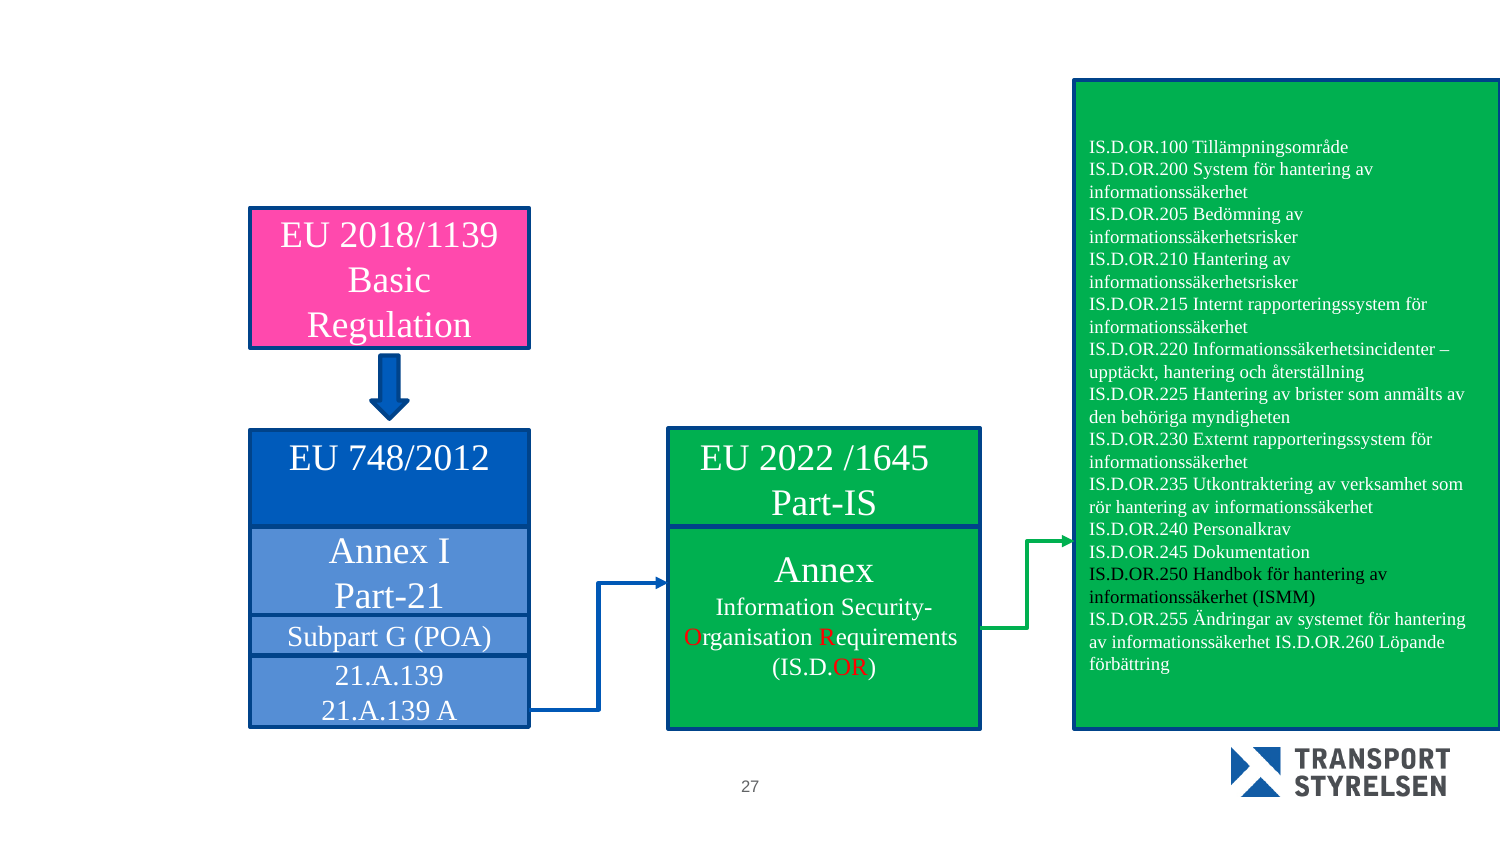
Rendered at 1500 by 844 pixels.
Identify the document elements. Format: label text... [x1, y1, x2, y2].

picture [1231, 747, 1450, 797]
text_box Subpart G (POA) [248, 613, 523, 653]
text_box [369, 353, 410, 421]
text_box EU 748/2012 [248, 428, 531, 525]
text_box 21.A.139 21.A.139 A [248, 653, 531, 729]
slide_number 27 [643, 775, 858, 796]
text_box EU 2018/1139 Basic Regulation [248, 206, 531, 350]
text_box Annex Information Security-Organisation Requirements (IS.D.OR) [666, 524, 982, 731]
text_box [528, 582, 669, 710]
text_box IS.D.OR.100 Tillämpningsområde IS.D.OR.200 System för hantering av informationssäkerhet IS.D.OR.205 Bedömning av informationssäkerhetsrisker IS.D.OR.210 Hantering av informationssäkerhetsrisker IS.D.OR.215 Internt rapporteringssystem för informationssäkerhet IS.D.OR.220 Informationssäkerhetsincidenter – upptäckt, hantering och återställning IS.D.OR.225 Hantering av brister som anmälts av den behöriga myndigheten IS.D.OR.230 Externt rapporteringssystem för informationssäkerhet IS.D.OR.235 Utkontraktering av verksamhet som rör hantering av informationssäkerhet IS.D.OR.240 Personalkrav IS.D.OR.245 Dokumentation IS.D.OR.250 Handbok för hantering av informationssäkerhet (ISMM) IS.D.OR.255 Ändringar av systemet för hantering av informationssäkerhet IS.D.OR.260 Löpande förbättring [1072, 78, 1500, 731]
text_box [979, 540, 1075, 628]
text_box Annex I Part-21 [248, 525, 531, 613]
text_box EU 2022 /1645 Part-IS [666, 426, 982, 524]
